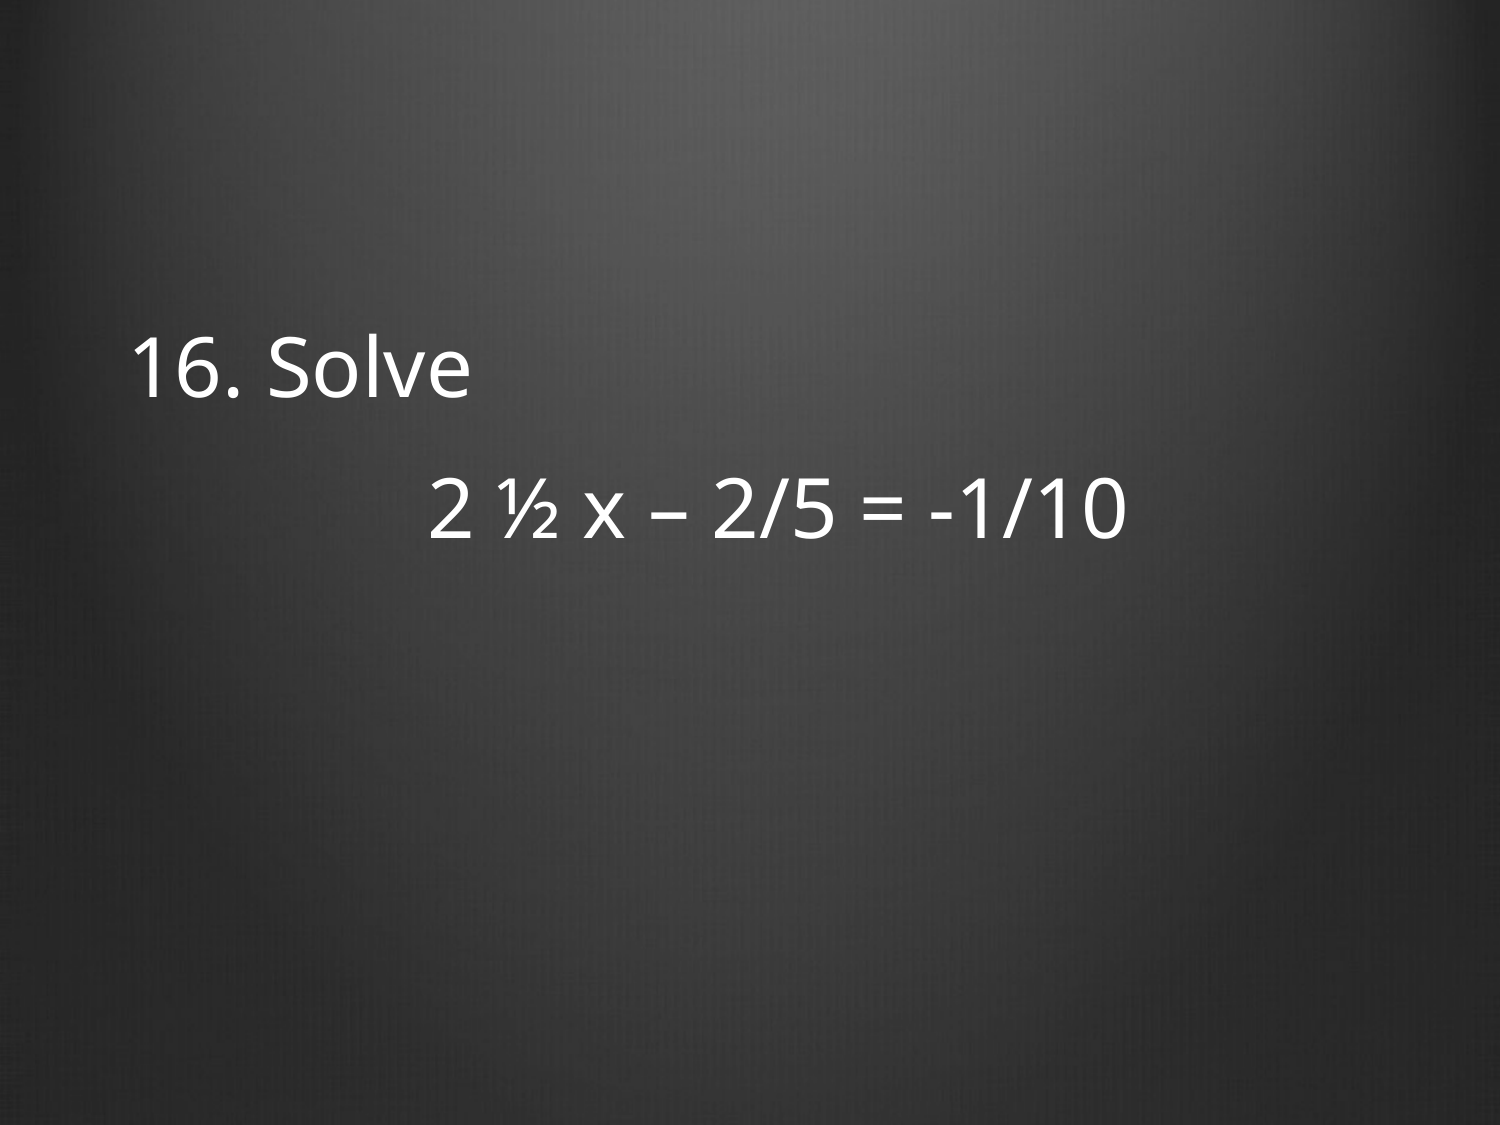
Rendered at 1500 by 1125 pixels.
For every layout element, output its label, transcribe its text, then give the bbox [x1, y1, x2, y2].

list 16. Solve 2 ½ x – 2/5 = -1/10 [112, 306, 1388, 1005]
